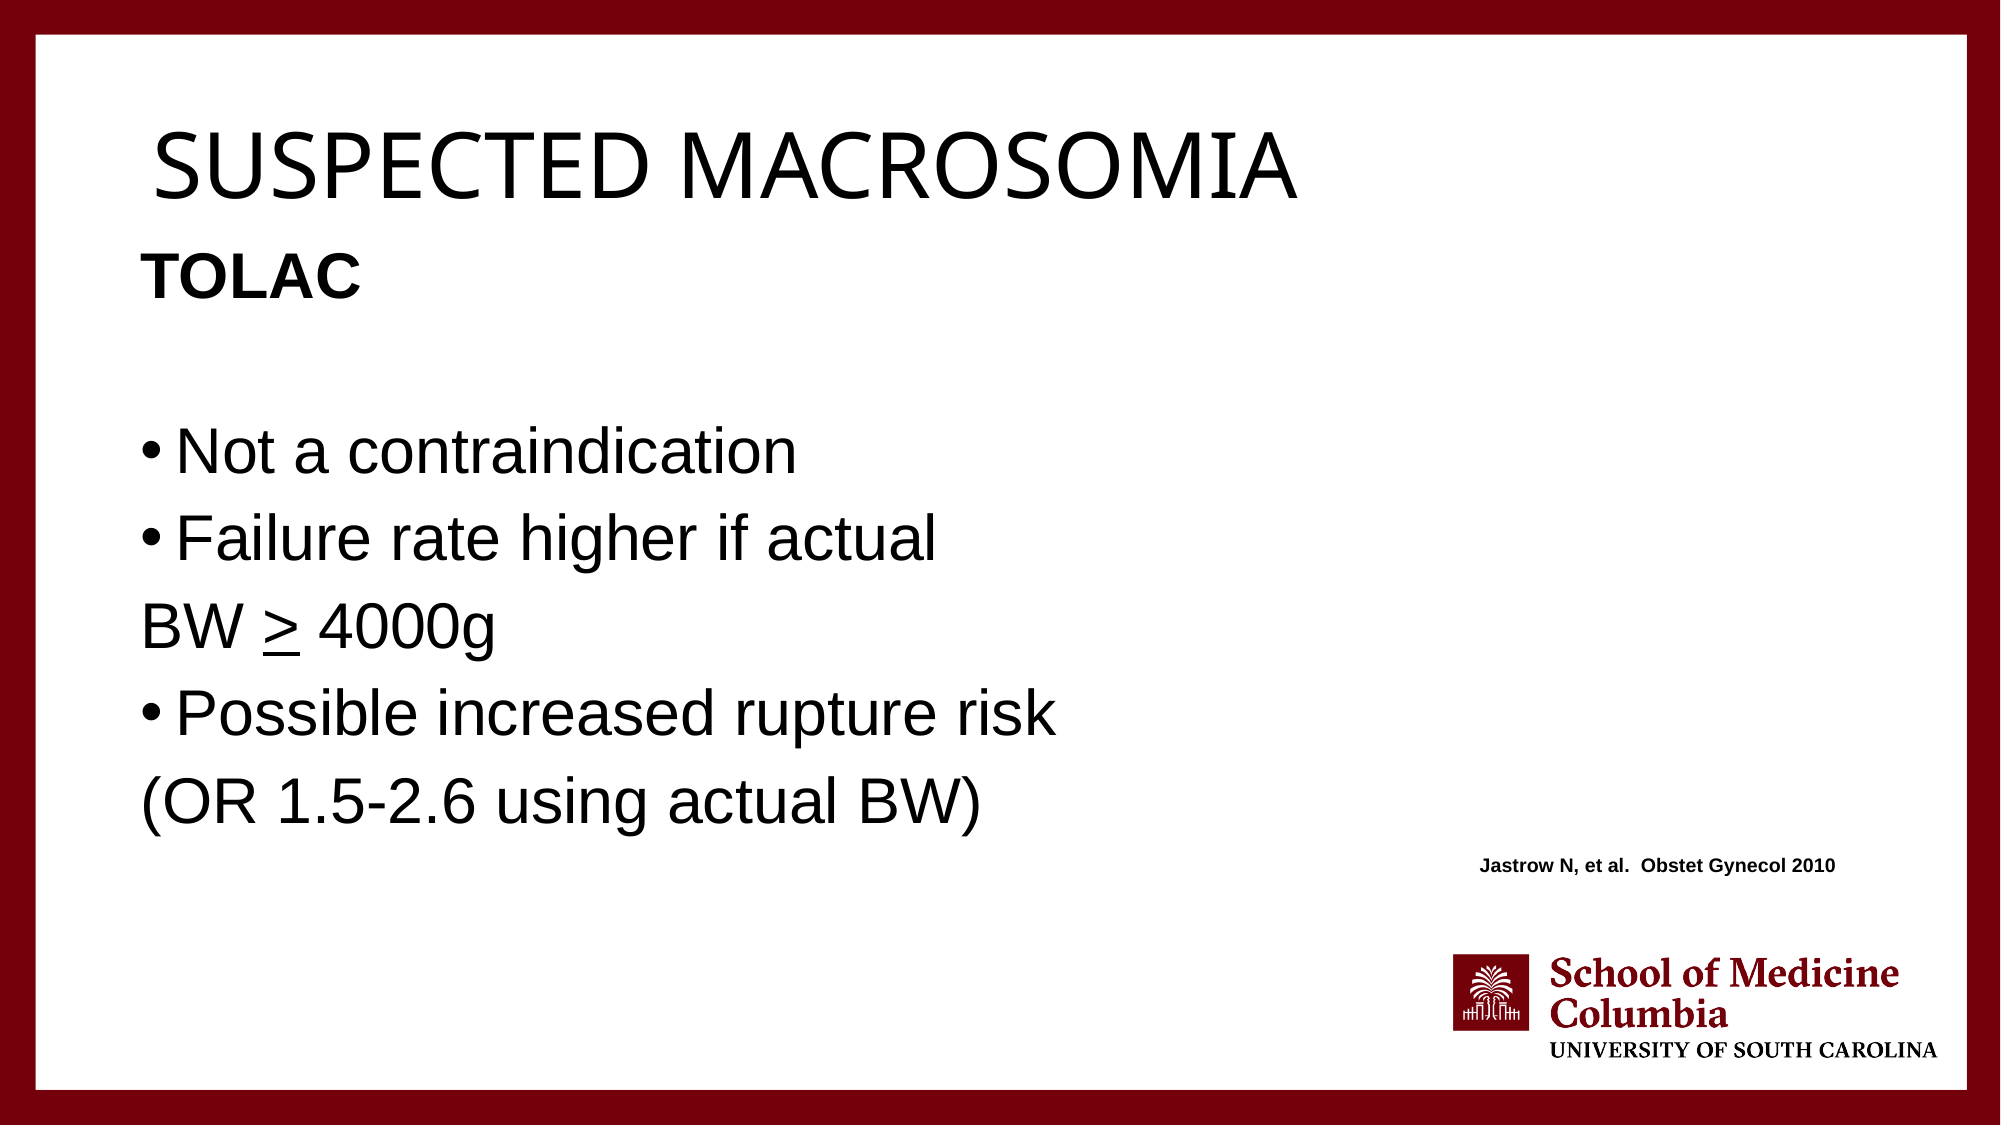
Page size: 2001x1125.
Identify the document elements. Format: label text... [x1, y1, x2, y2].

title Suspected macrosomia [137, 59, 1863, 278]
list TOLAC Not a contraindication Failure rate higher if actual BW > 4000g Possible increased rupture risk (OR 1.5-2.6 using actual BW) Jastrow N, et al. Obstet Gynecol 2010 [125, 235, 1851, 890]
picture [0, 0, 2001, 1125]
